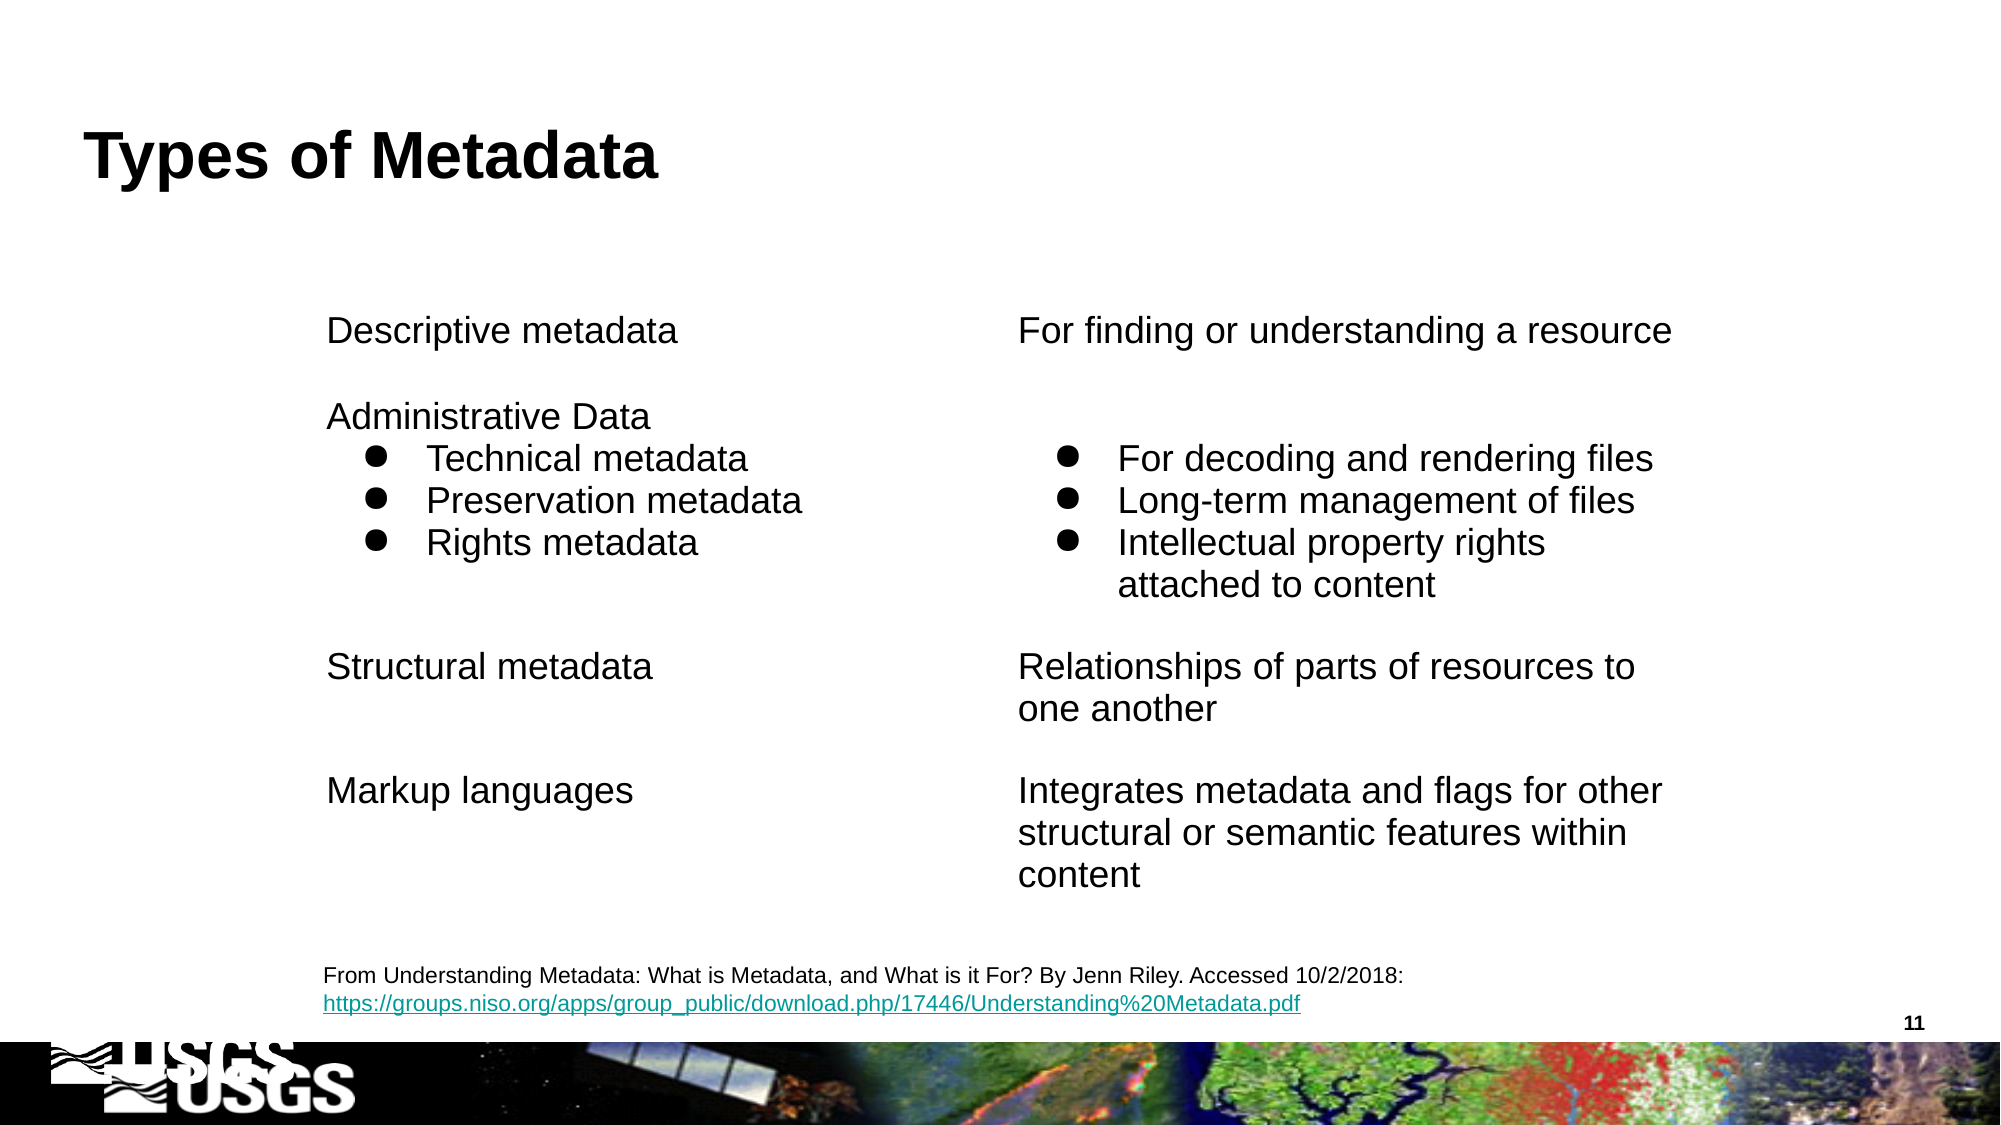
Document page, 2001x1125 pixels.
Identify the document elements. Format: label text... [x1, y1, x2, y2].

picture [355, 1042, 2000, 1125]
title Types of Metadata [68, 97, 1932, 223]
text_box From Understanding Metadata: What is Metadata, and What is it For? By Jenn Riley. Accessed 10/2/2018: https://groups.niso.org/apps/group_public/download.php/17446/Understanding%20Metadata.pdf [308, 945, 1692, 1063]
table_header For finding or understanding a resource [1003, 290, 1695, 376]
table_cell For decoding and rendering files Long-term management of files Intellectual property rights attached to content [1003, 376, 1695, 626]
table_cell Structural metadata [311, 626, 1003, 750]
table_cell Integrates metadata and flags for other structural or semantic features within content [1003, 750, 1695, 916]
table_cell Relationships of parts of resources to one another [1003, 626, 1695, 750]
table_cell Markup languages [311, 750, 1003, 916]
table_header Descriptive metadata [311, 290, 1003, 376]
table_cell Administrative Data Technical metadata Preservation metadata Rights metadata [311, 376, 1003, 626]
picture [0, 1035, 308, 1125]
